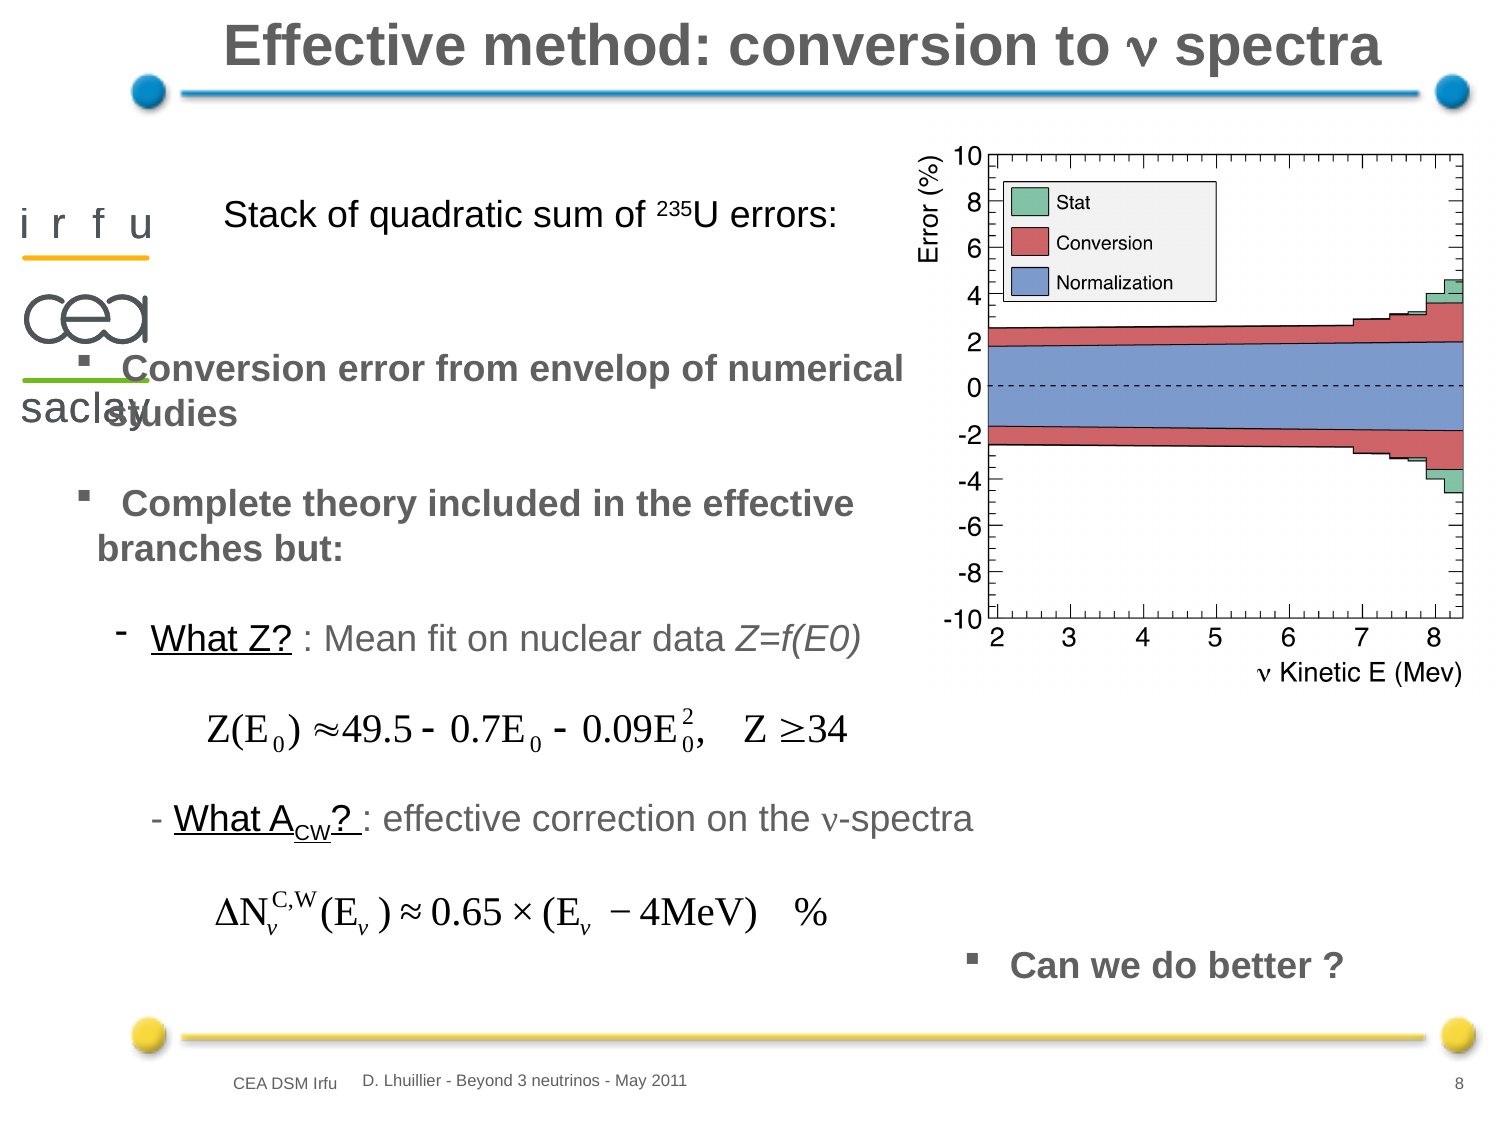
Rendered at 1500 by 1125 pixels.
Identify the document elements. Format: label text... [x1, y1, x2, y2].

text_box Can we do better ? [949, 888, 1433, 994]
slide_number 8 [1427, 1065, 1492, 1101]
picture [112, 57, 1500, 697]
footer D. Lhuillier - Beyond 3 neutrinos - May 2011 [362, 1061, 1408, 1098]
text_box Conversion error from envelop of numerical studies Complete theory included in the effective branches but: What Z? : Mean fit on nuclear data Z=f(E0) - What ACW? : effective correction on the ν-spectra [60, 336, 1000, 942]
title Effective method: conversion to n spectra [164, 8, 1441, 76]
picture [112, 999, 1483, 1071]
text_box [207, 884, 831, 940]
text_box Stack of quadratic sum of 235U errors: [188, 182, 873, 243]
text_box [198, 701, 853, 757]
